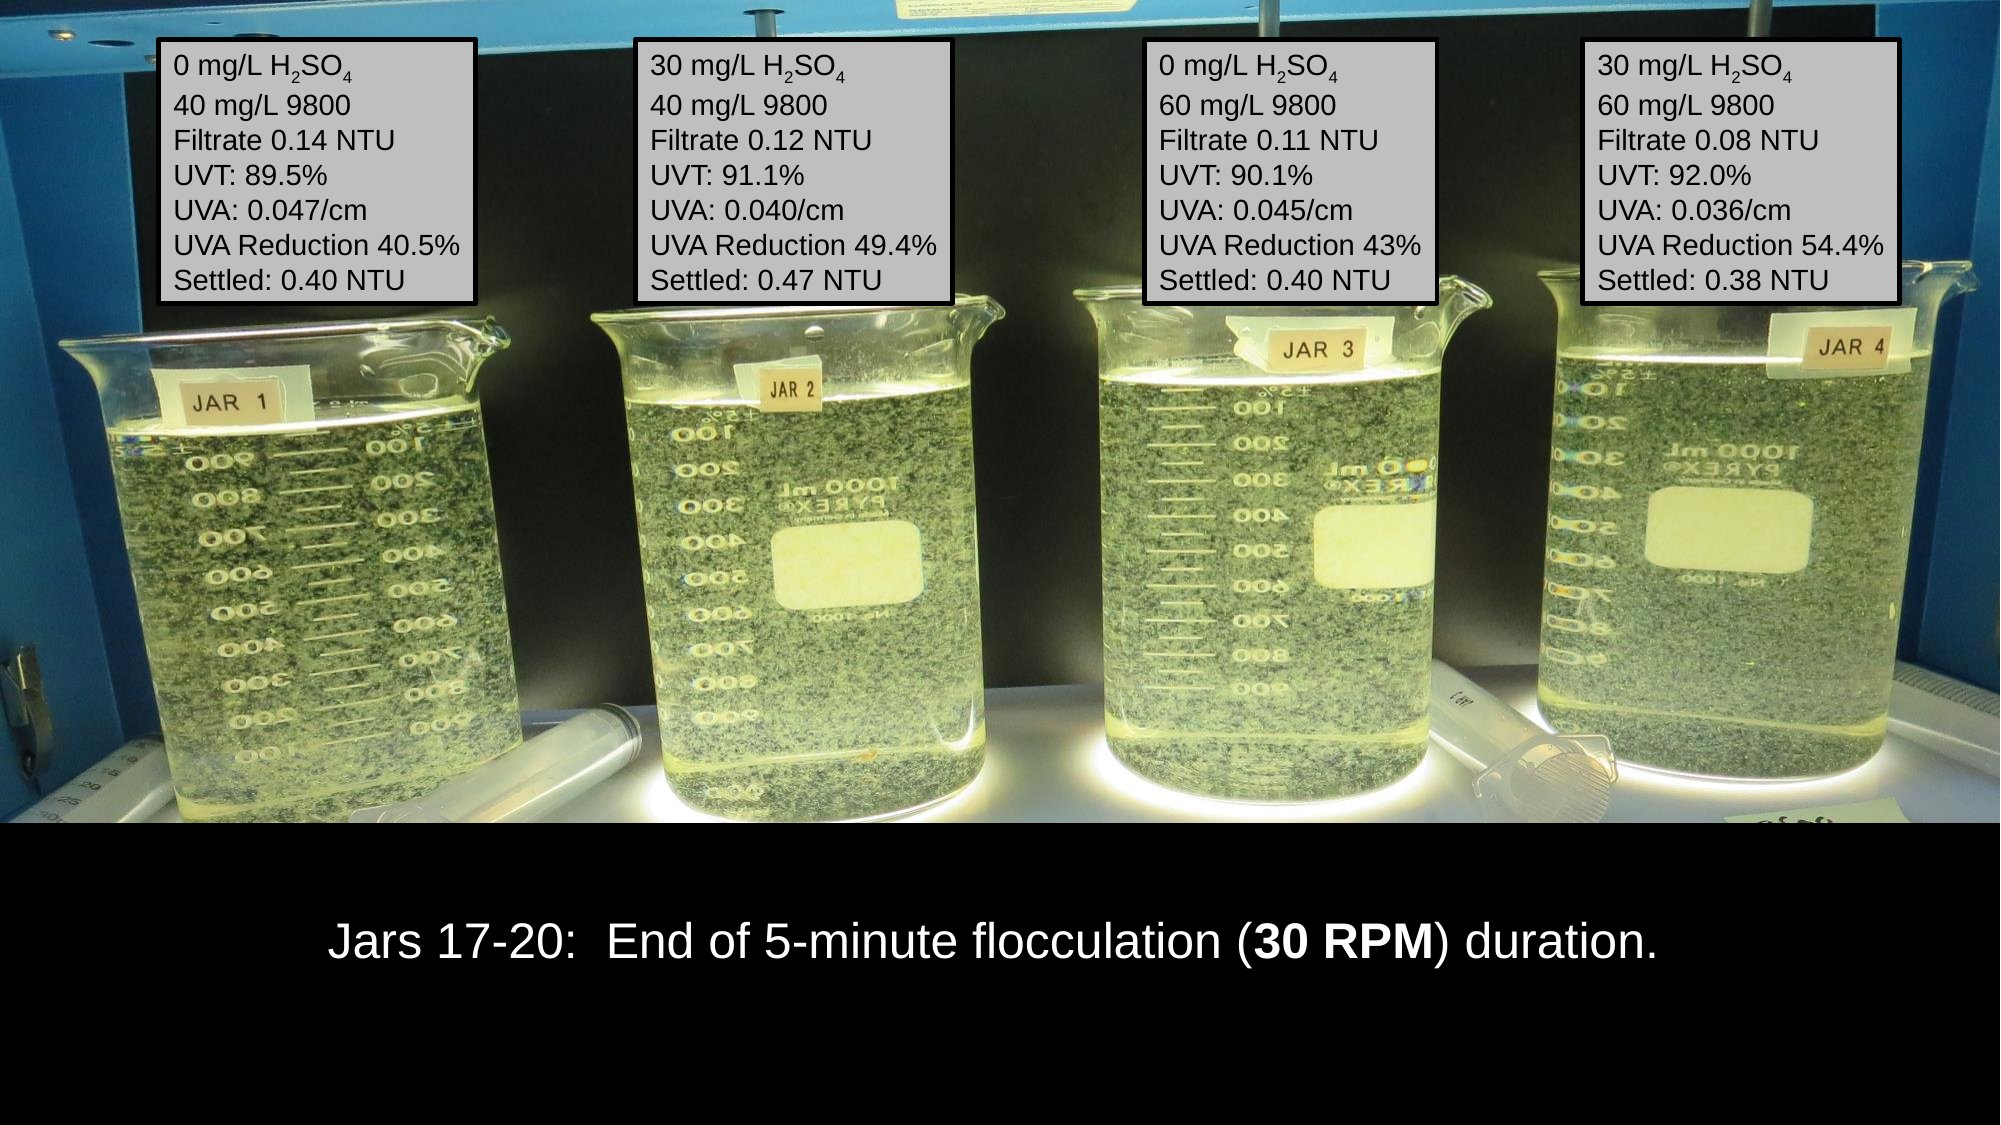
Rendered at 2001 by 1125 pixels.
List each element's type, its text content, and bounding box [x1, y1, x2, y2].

text_box [0, 823, 2000, 1125]
picture [0, 0, 2000, 823]
title Jars 17-20: End of 5-minute flocculation (30 RPM) duration. [124, 850, 1863, 1034]
